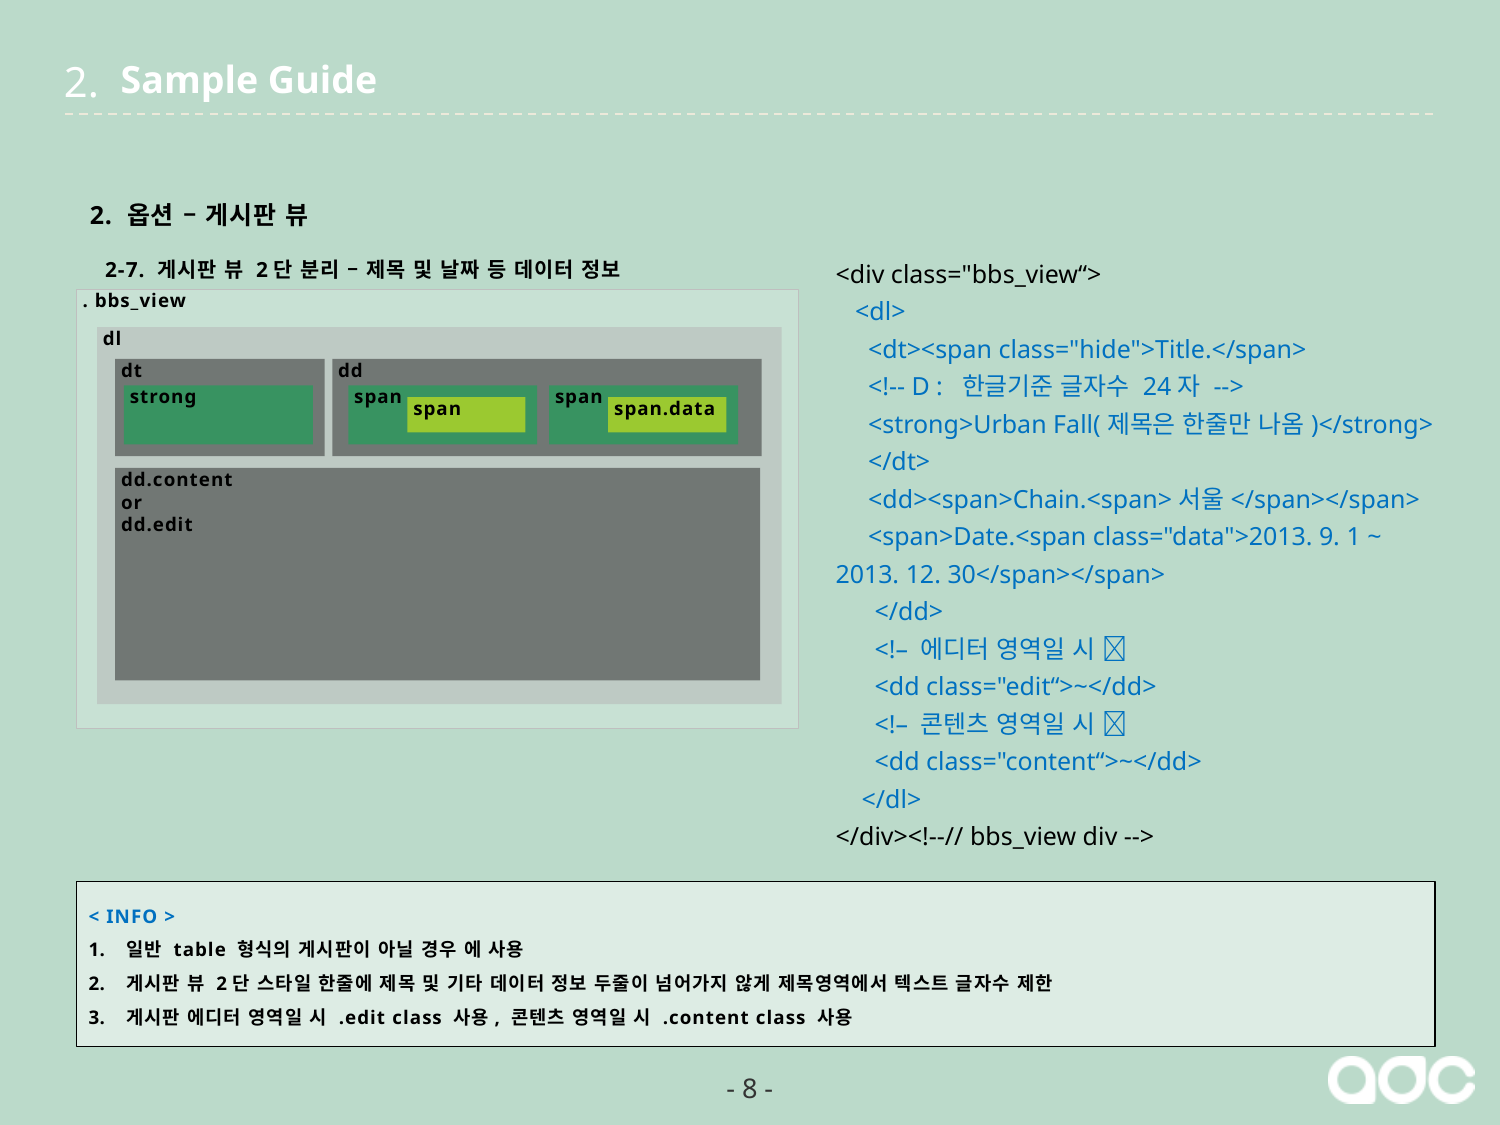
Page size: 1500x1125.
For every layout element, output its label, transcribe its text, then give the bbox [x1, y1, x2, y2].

picture [1328, 1056, 1475, 1104]
text_box <div class="bbs_view“> <dl> <dt><span class="hide">Title.</span> <!-- D : 한글기준 글자수 24자 --> <strong>Urban Fall(제목은 한줄만 나옴)</strong> </dt> <dd><span>Chain.<span>서울</span></span> <span>Date.<span class="data">2013. 9. 1 ~ 2013. 12. 30</span></span> </dd> <!– 에디터 영역일 시  <dd class="edit“>~</dd> <!– 콘텐츠 영역일 시  <dd class="content“>~</dd> </dl> </div><!--// bbs_view div --> [820, 243, 1459, 859]
text_box strong [122, 383, 315, 446]
text_box dt [113, 357, 327, 458]
text_box . bbs_view [76, 289, 799, 728]
text_box span [346, 383, 539, 446]
text_box span.data [606, 395, 728, 435]
text_box < INFO > 일반 table 형식의 게시판이 아닐 경우 에 사용 게시판 뷰 2단 스타일 한줄에 제목 및 기타 데이터 정보 두줄이 넘어가지 않게 제목영역에서 텍스트 글자수 제한 게시판 에디터 영역일 시 .edit class 사용, 콘텐츠 영역일 시 .content class 사용 [75, 879, 1437, 1049]
text_box span [547, 383, 740, 446]
text_box dl [95, 325, 784, 706]
text_box dd.content or dd.edit [113, 466, 762, 683]
text_box dd [330, 357, 764, 458]
text_box Sample Guide [105, 48, 798, 109]
text_box span [405, 395, 528, 435]
text_box 2-7. 게시판 뷰 2단 분리 – 제목 및 날짜 등 데이터 정보 [99, 244, 635, 282]
text_box 2. [40, 48, 123, 114]
text_box 2. 옵션 – 게시판 뷰 [83, 184, 318, 230]
